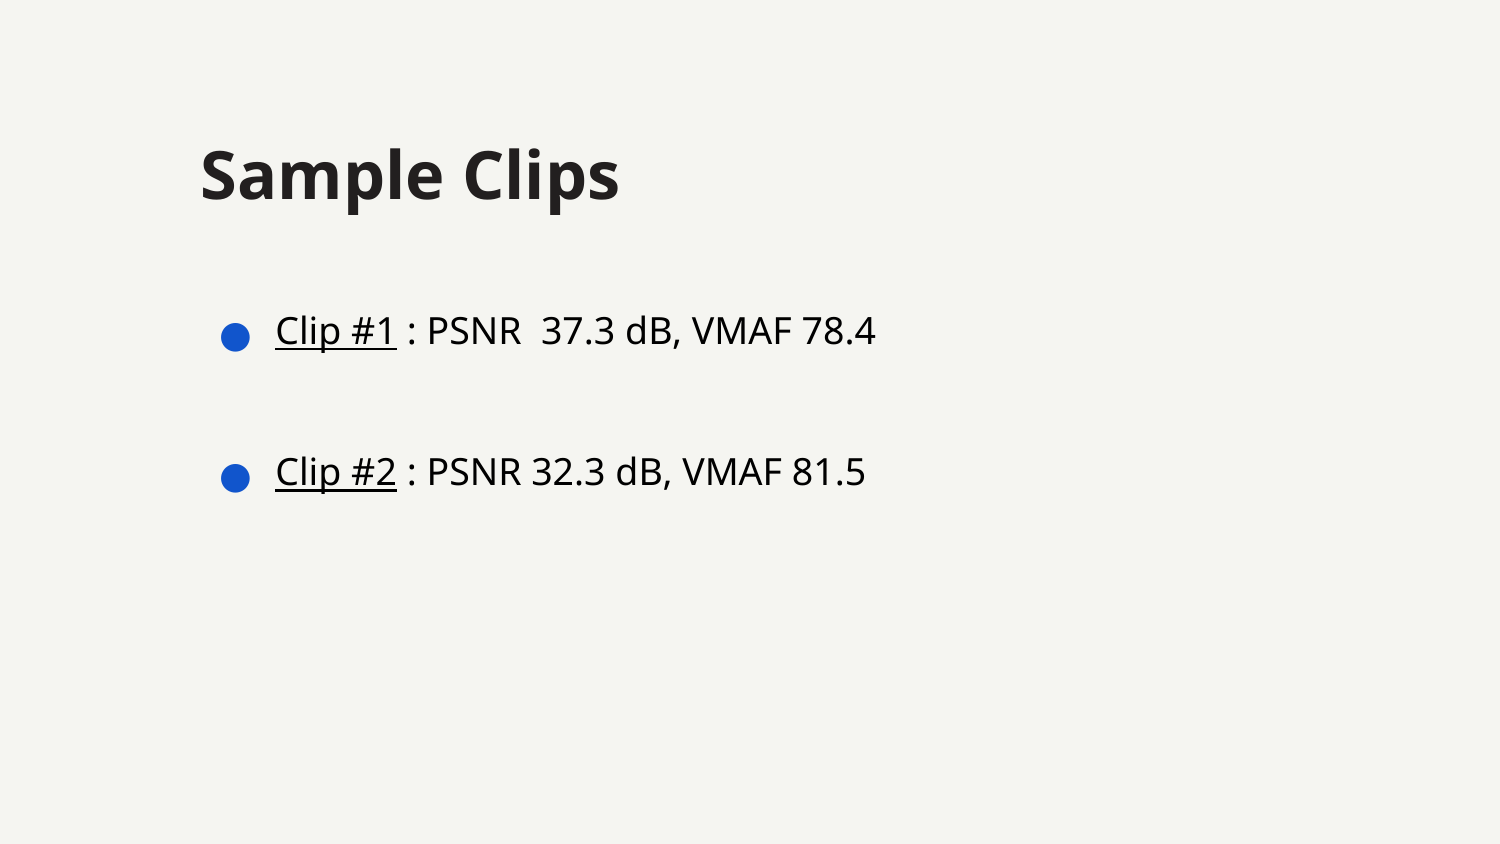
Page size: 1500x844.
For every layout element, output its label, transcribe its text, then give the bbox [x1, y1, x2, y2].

text_box Sample Clips [185, 111, 1269, 234]
text_box Clip #1 : PSNR 37.3 dB, VMAF 78.4 Clip #2 : PSNR 32.3 dB, VMAF 81.5 [185, 292, 1300, 766]
